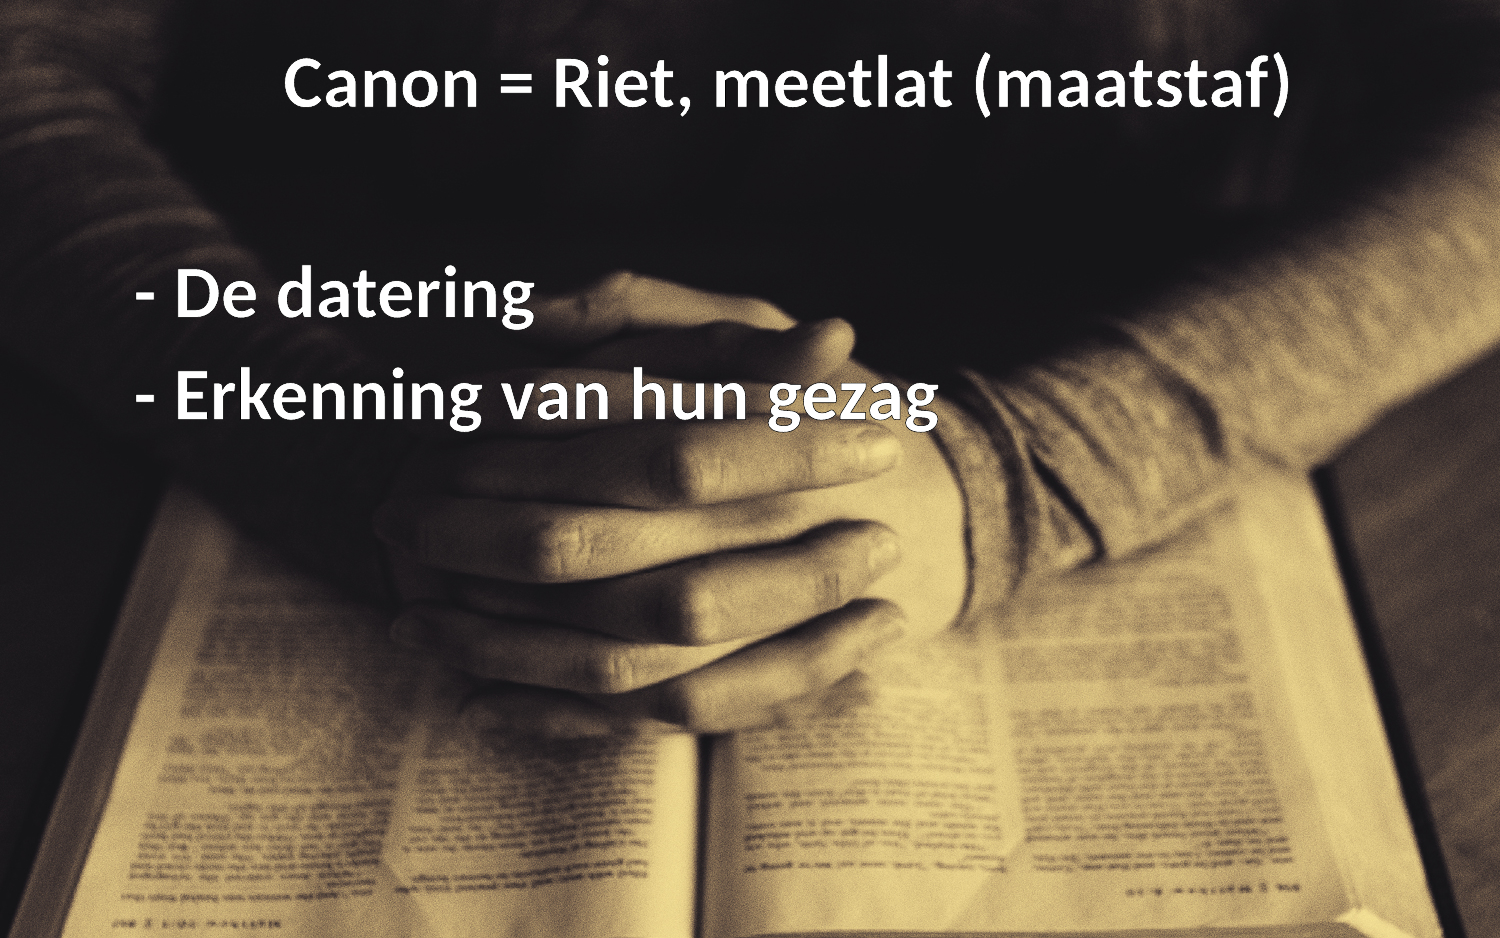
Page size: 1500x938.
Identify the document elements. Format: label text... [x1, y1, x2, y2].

picture [0, 0, 1500, 938]
text_box - Erkenning van hun gezag [118, 347, 1203, 450]
text_box - De datering [118, 245, 1203, 347]
text_box Canon = Riet, meetlat (maatstaf) [268, 34, 1353, 137]
